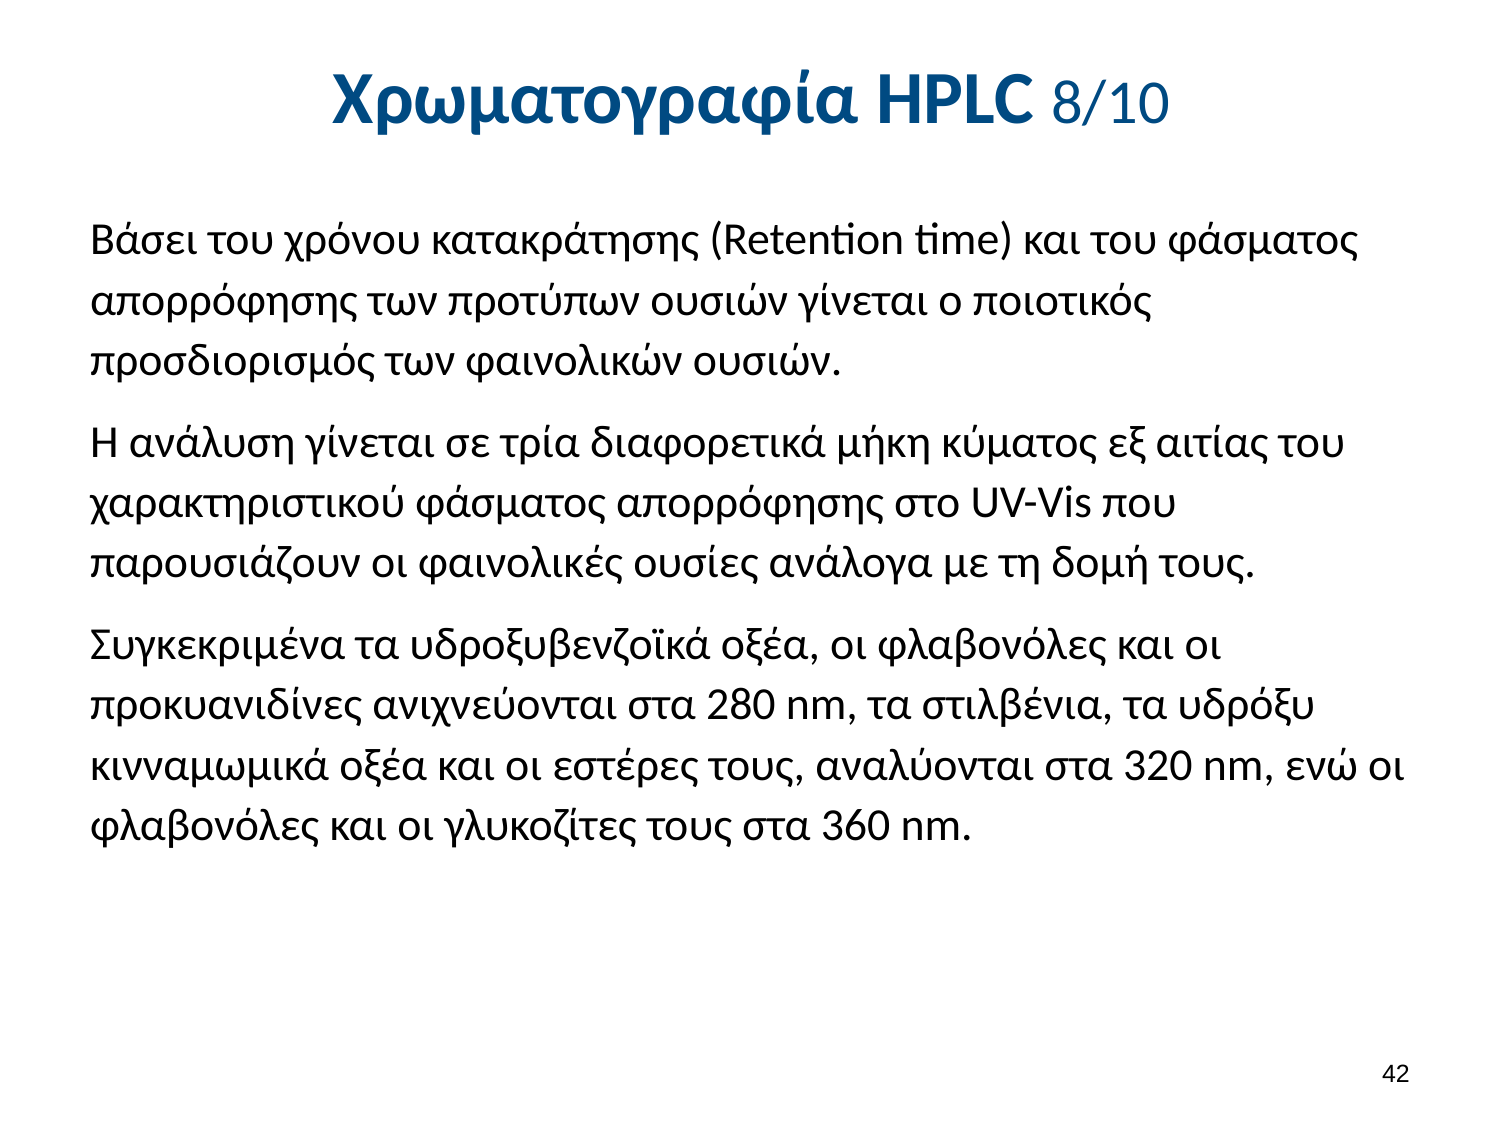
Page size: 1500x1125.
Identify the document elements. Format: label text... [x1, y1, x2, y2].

title Χρωματογραφία HPLC 8/10 [76, 19, 1427, 169]
slide_number 41 [1074, 1042, 1425, 1103]
list Βάσει του χρόνου κατακράτησης (Retention time) και του φάσματος απορρόφησης των προτύπων ουσιών γίνεται ο ποιοτικός προσδιορισμός των φαινολικών ουσιών. Η ανάλυση γίνεται σε τρία διαφορετικά μήκη κύματος εξ αιτίας του χαρακτηριστικού φάσματος απορρόφησης στο UV-Vis που παρουσιάζουν οι φαινολικές ουσίες ανάλογα με τη δομή τους. Συγκεκριμένα τα υδροξυβενζοϊκά οξέα, οι φλαβονόλες και οι προκυανιδίνες ανιχνεύονται στα 280 nm, τα στιλβένια, τα υδρόξυ κινναμωμικά οξέα και οι εστέρες τους, αναλύονται στα 320 nm, ενώ οι φλαβονόλες και οι γλυκοζίτες τους στα 360 nm. [75, 196, 1425, 1024]
